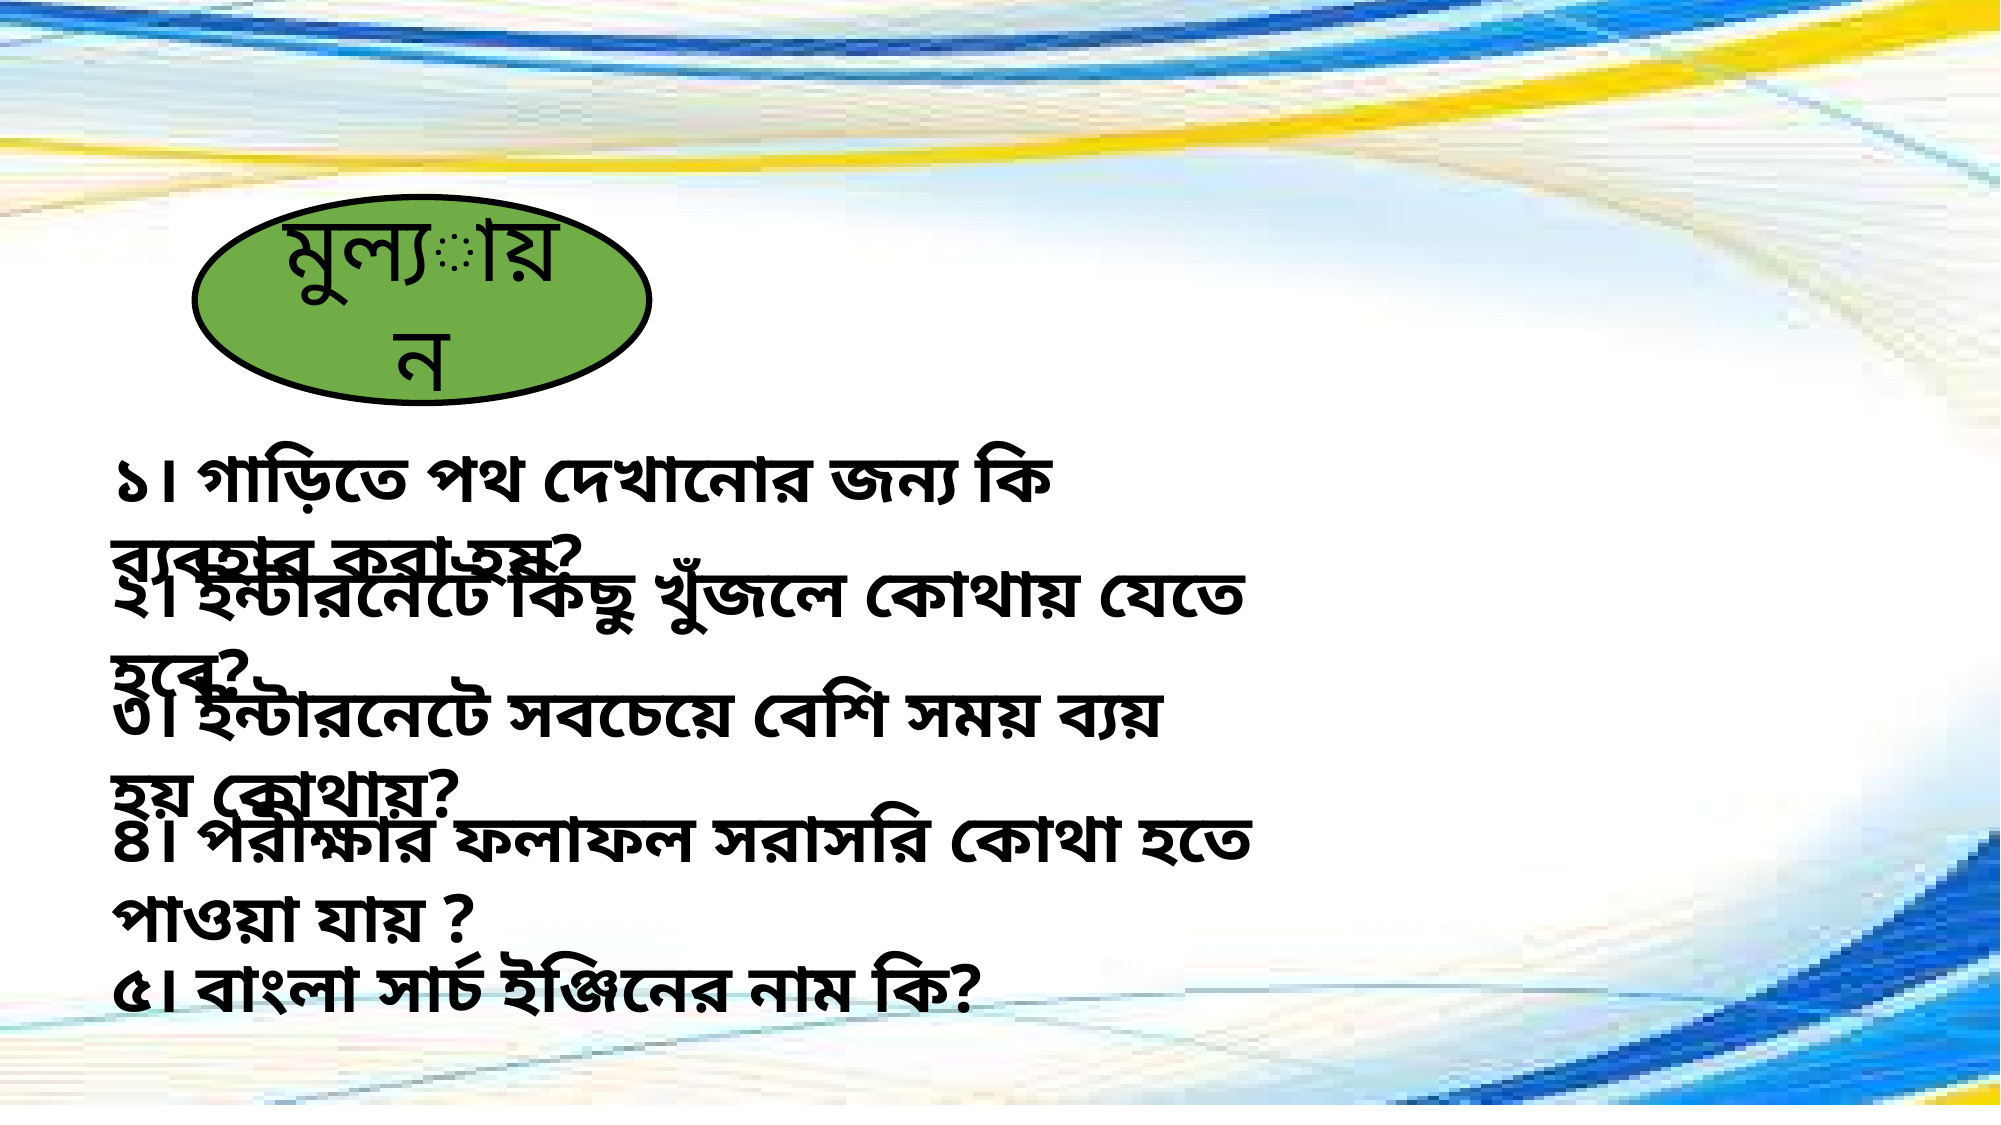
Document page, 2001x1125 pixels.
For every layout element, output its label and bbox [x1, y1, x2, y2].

picture [0, 0, 2000, 1105]
text_box [96, 453, 1272, 1049]
